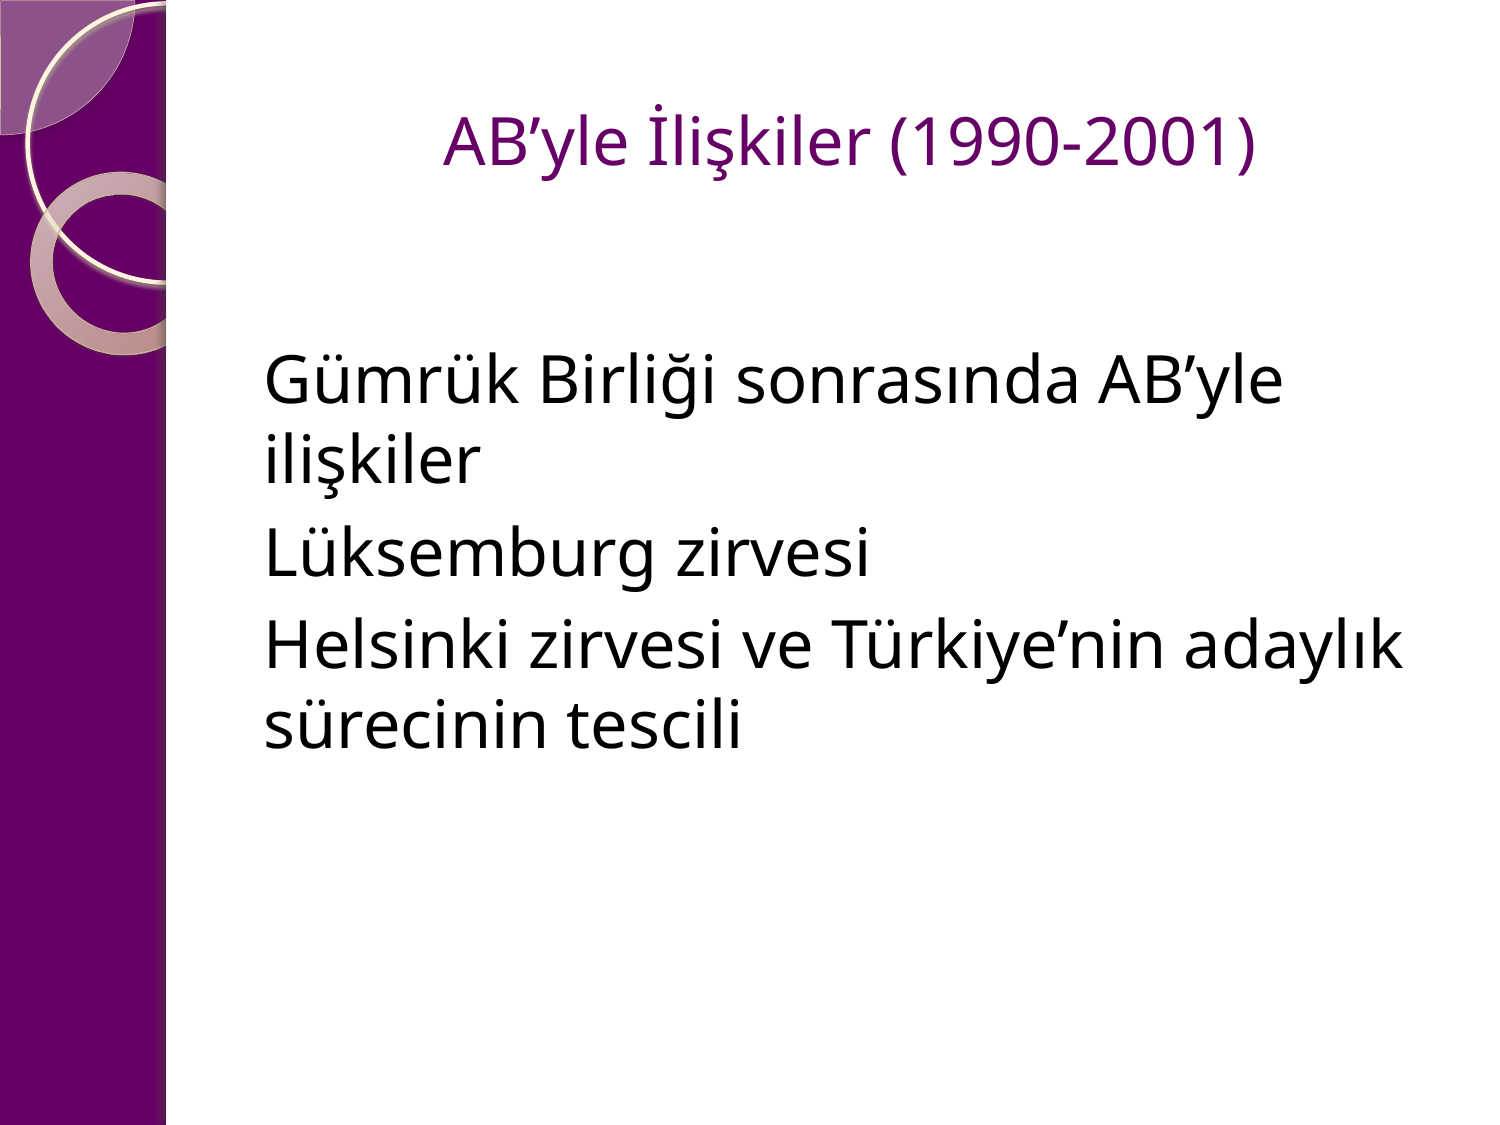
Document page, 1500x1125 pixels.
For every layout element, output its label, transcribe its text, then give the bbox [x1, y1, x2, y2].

title AB’yle İlişkiler (1990-2001) [235, 45, 1466, 233]
list Gümrük Birliği sonrasında AB’yle ilişkiler Lüksemburg zirvesi Helsinki zirvesi ve Türkiye’nin adaylık sürecinin tescili [235, 237, 1466, 1025]
